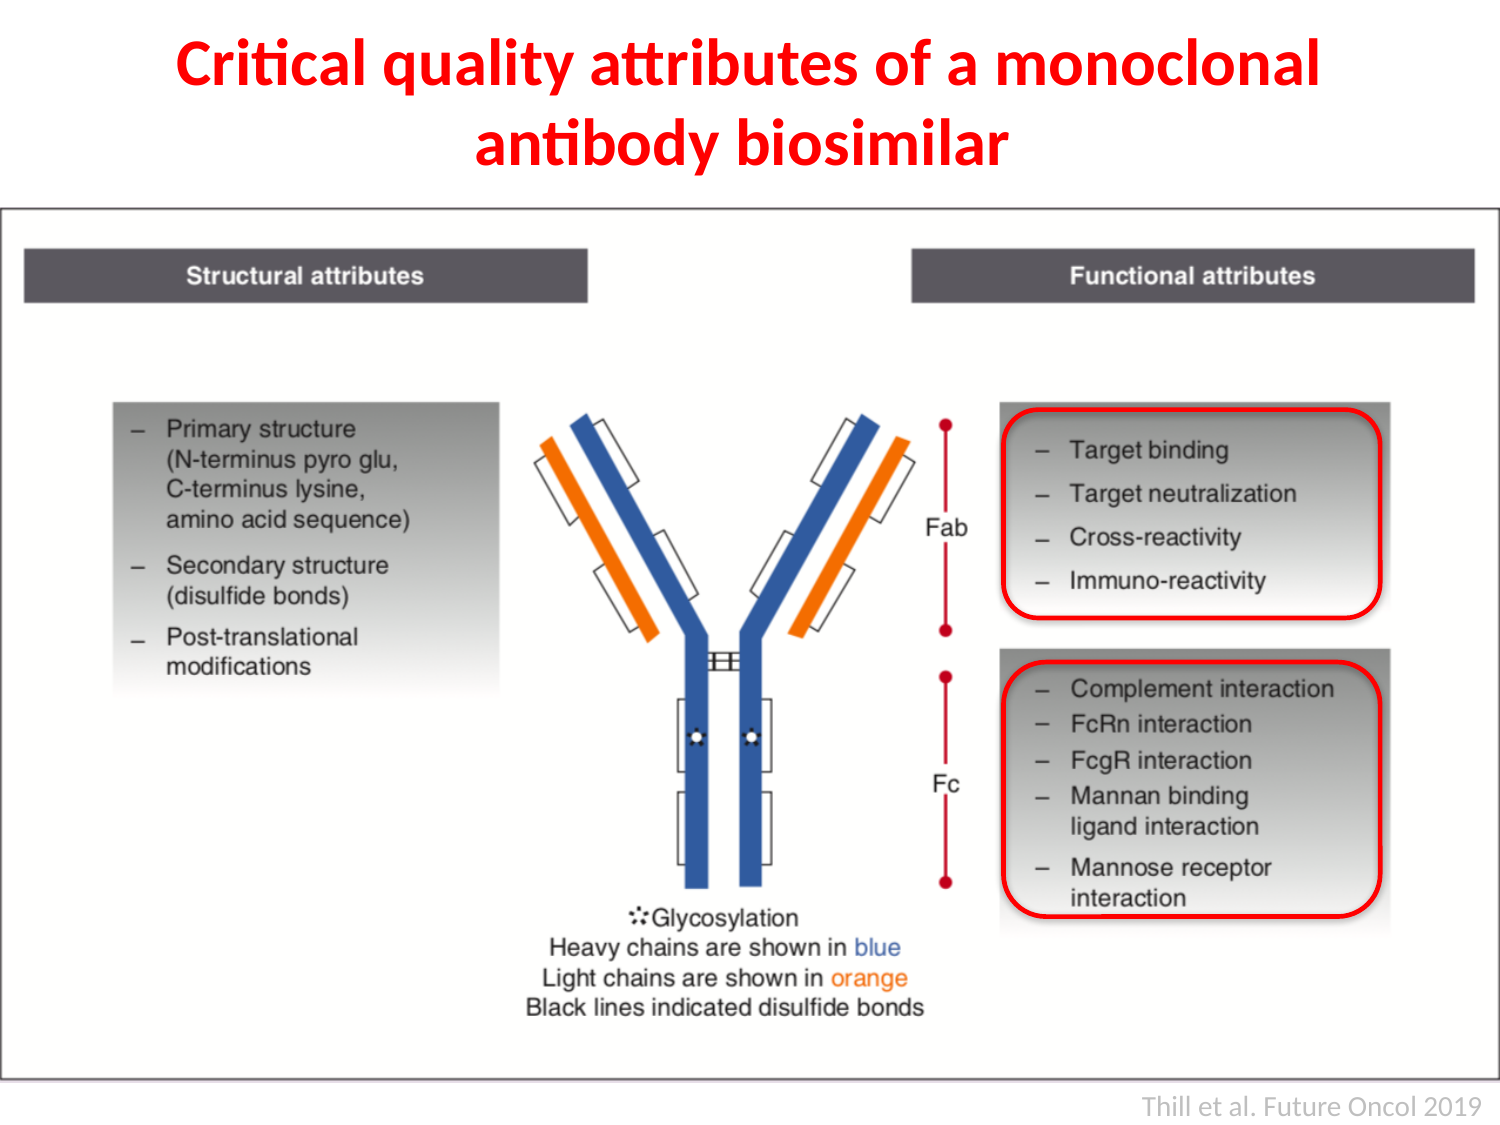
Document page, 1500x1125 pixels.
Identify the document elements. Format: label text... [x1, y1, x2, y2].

picture [0, 206, 1500, 1083]
text_box Thill et al. Future Oncol 2019 [1127, 1089, 1498, 1125]
title Critical quality attributes of a monoclonal antibody biosimilar [75, 45, 1425, 205]
